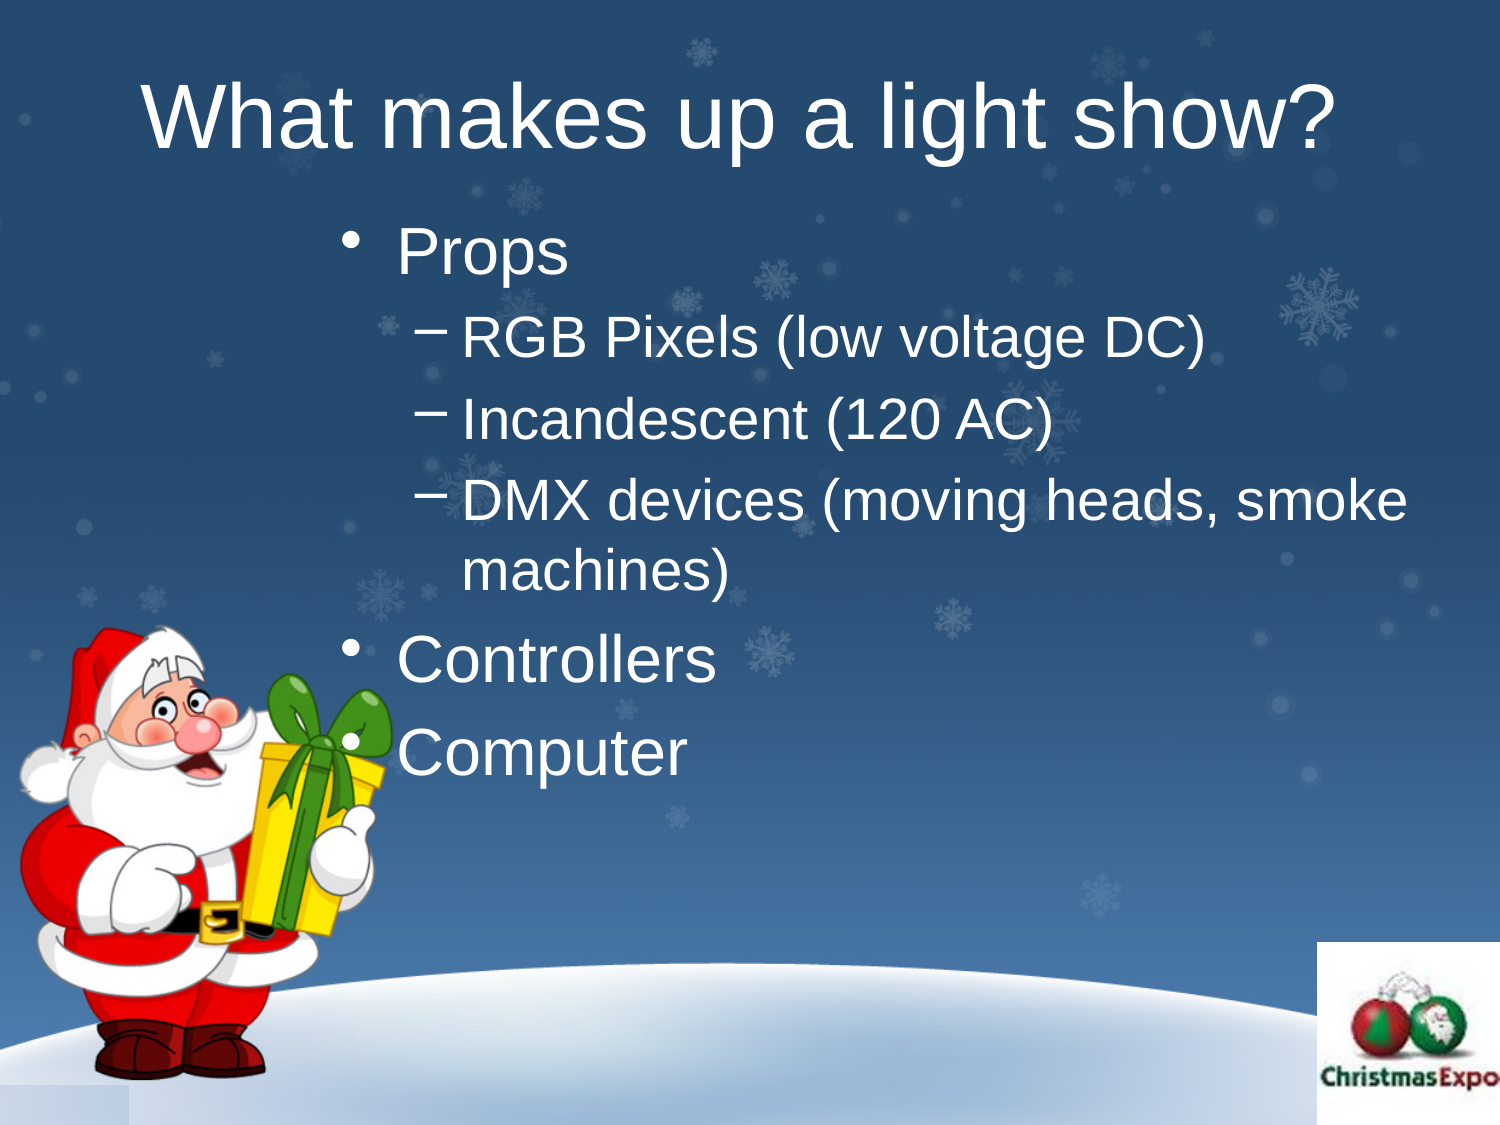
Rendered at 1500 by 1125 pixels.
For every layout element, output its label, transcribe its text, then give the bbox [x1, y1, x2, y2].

picture [0, 0, 1500, 1125]
title What makes up a light show? [64, 31, 1415, 192]
text_box Props RGB Pixels (low voltage DC) Incandescent (120 AC) DMX devices (moving heads, smoke machines) Controllers Computer [324, 199, 1447, 713]
